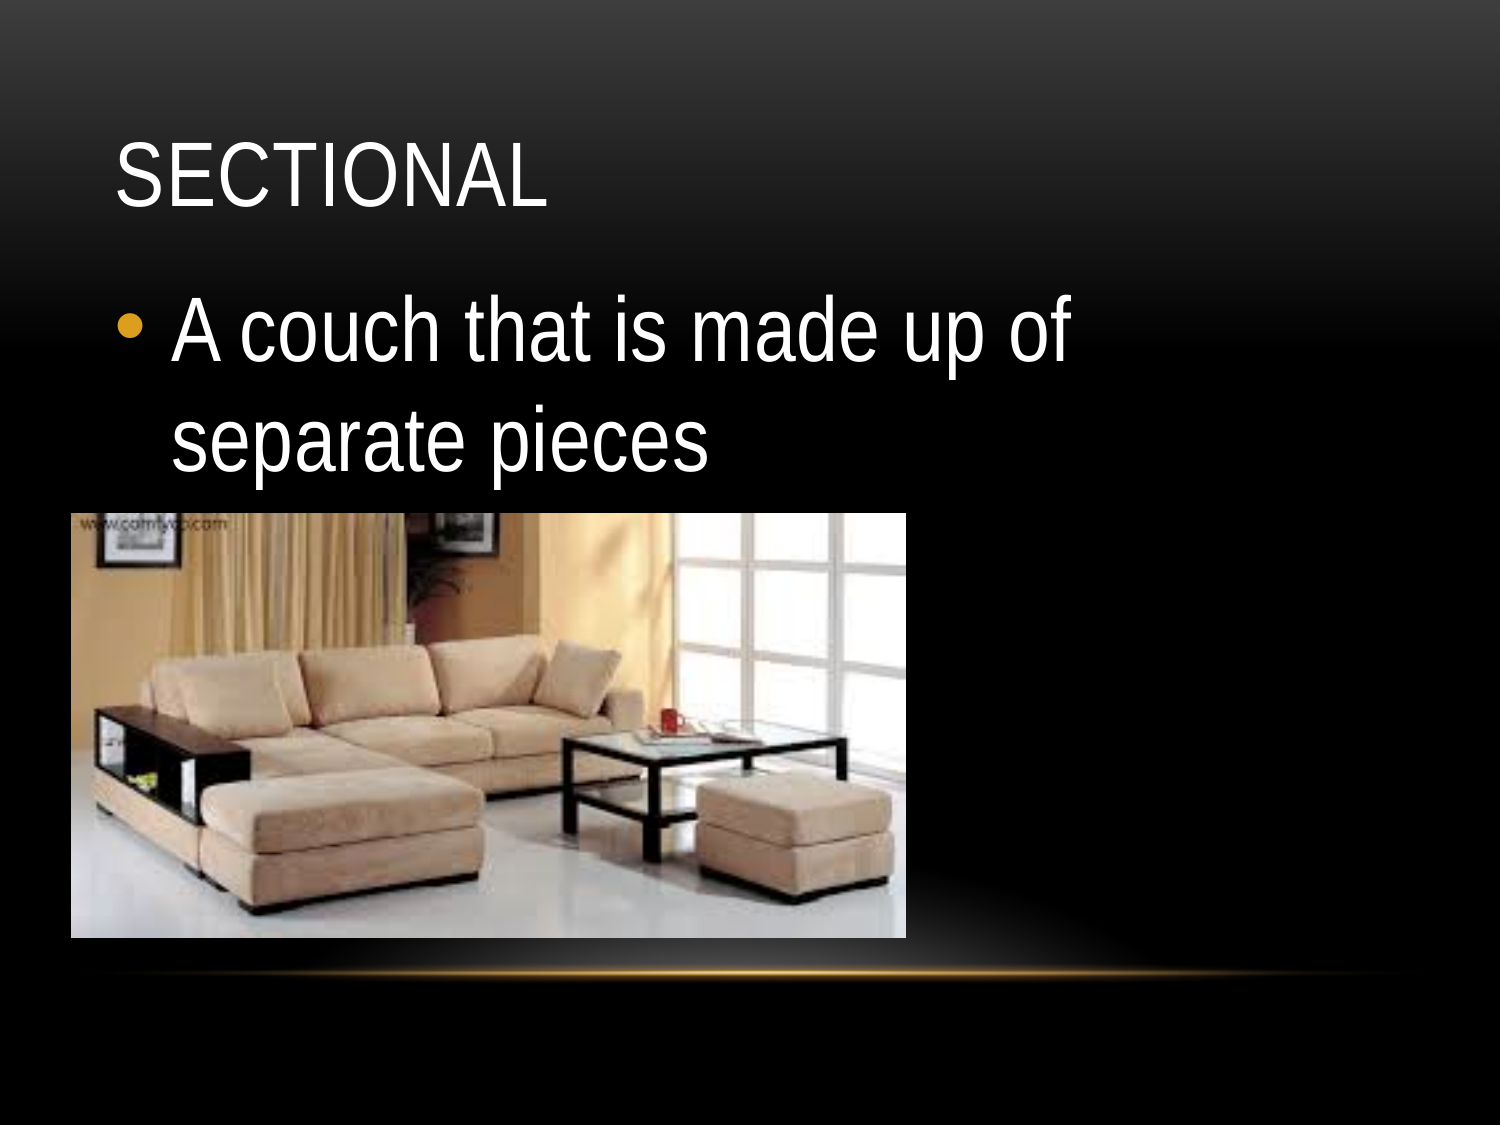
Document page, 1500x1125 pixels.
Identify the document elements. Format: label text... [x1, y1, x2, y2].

title sectional [99, 45, 1400, 233]
list A couch that is made up of separate pieces [99, 262, 1400, 938]
picture [0, 0, 1500, 1125]
